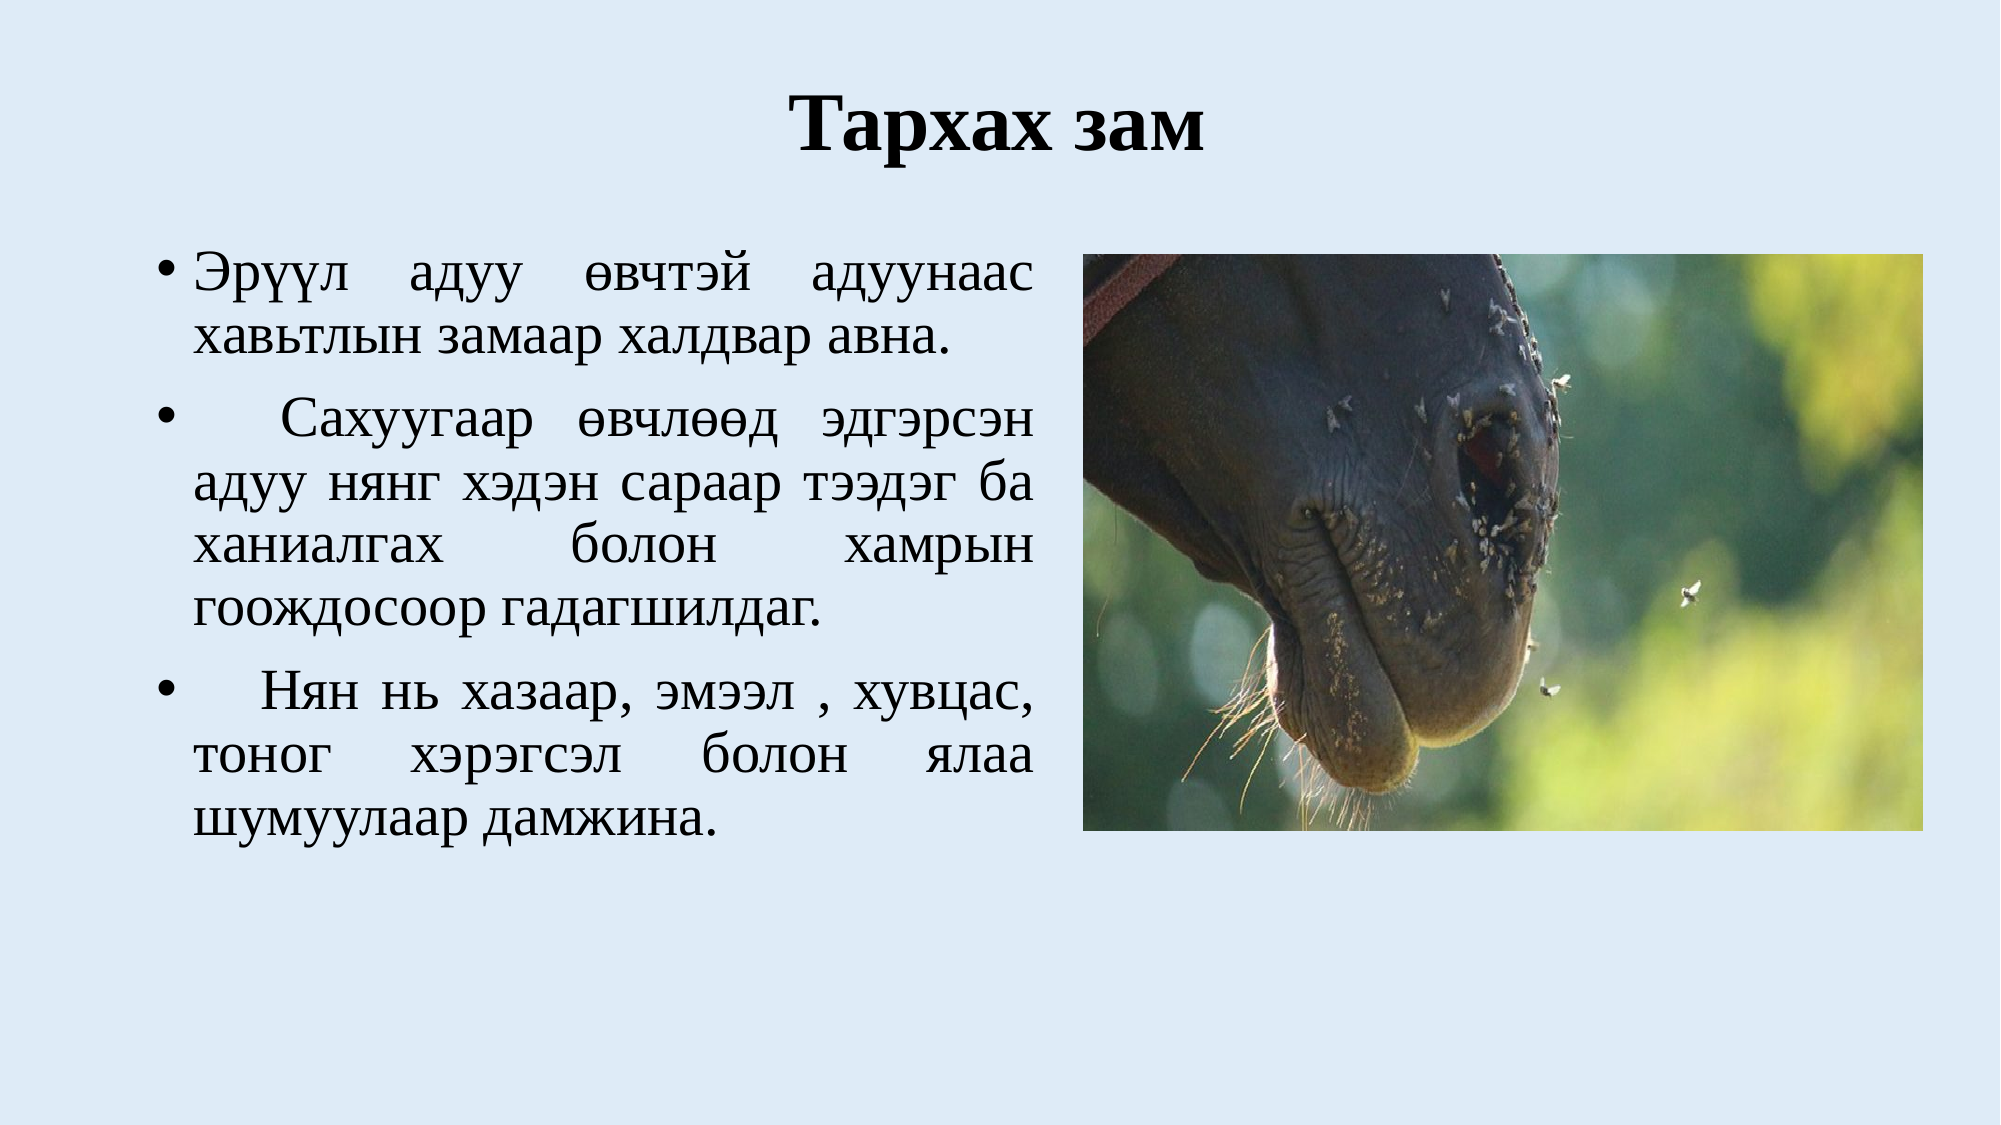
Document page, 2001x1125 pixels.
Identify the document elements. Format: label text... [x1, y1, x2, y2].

picture [1083, 254, 1923, 831]
list Эрүүл адуу өвчтэй адуунаас хавьтлын замаар халдвар авна. Сахуугаар өвчлөөд эдгэрсэн адуу нянг хэдэн сараар тээдэг ба ханиалгах болон хамрын гоождосоор гадагшилдаг. Нян нь хазаар, эмээл , хувцас, тоног хэрэгсэл болон ялаа шумуулаар дамжина. [141, 232, 1050, 1014]
title Тархах зам [323, 59, 1693, 188]
